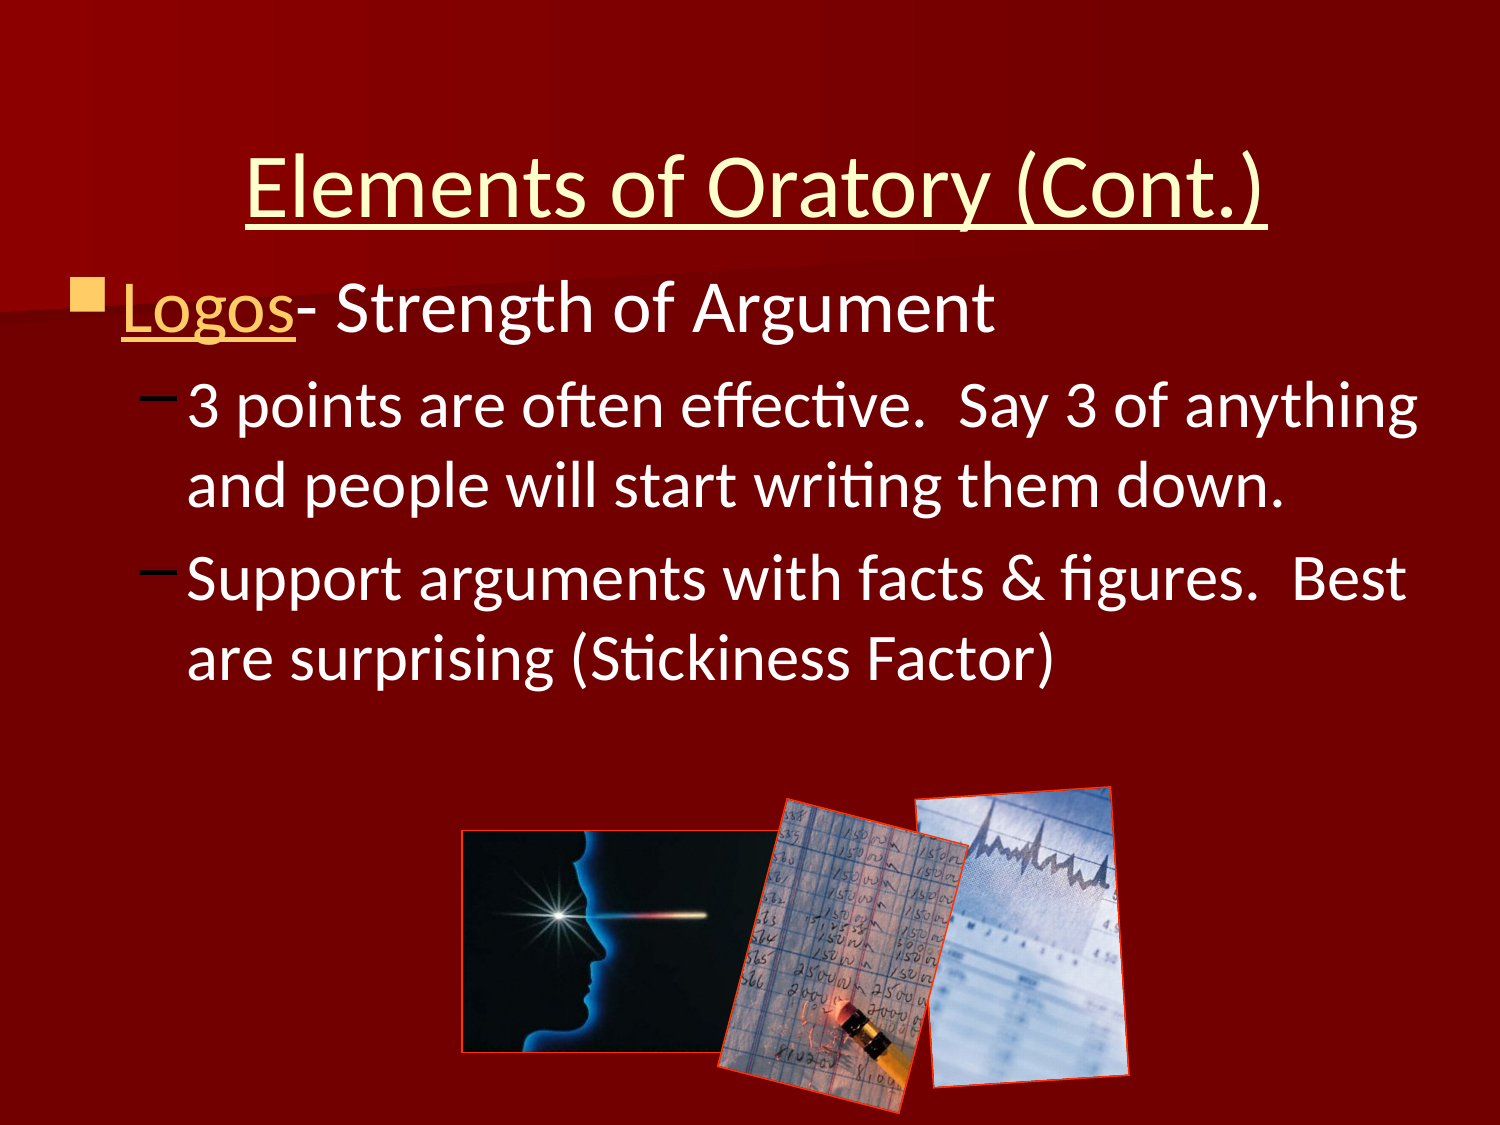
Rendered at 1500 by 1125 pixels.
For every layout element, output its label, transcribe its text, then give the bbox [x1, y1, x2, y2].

title Elements of Oratory (Cont.) [62, 75, 1450, 288]
list Logos- Strength of Argument 3 points are often effective. Say 3 of anything and people will start writing them down. Support arguments with facts & figures. Best are surprising (Stickiness Factor) [50, 249, 1438, 850]
picture [462, 788, 1128, 1112]
